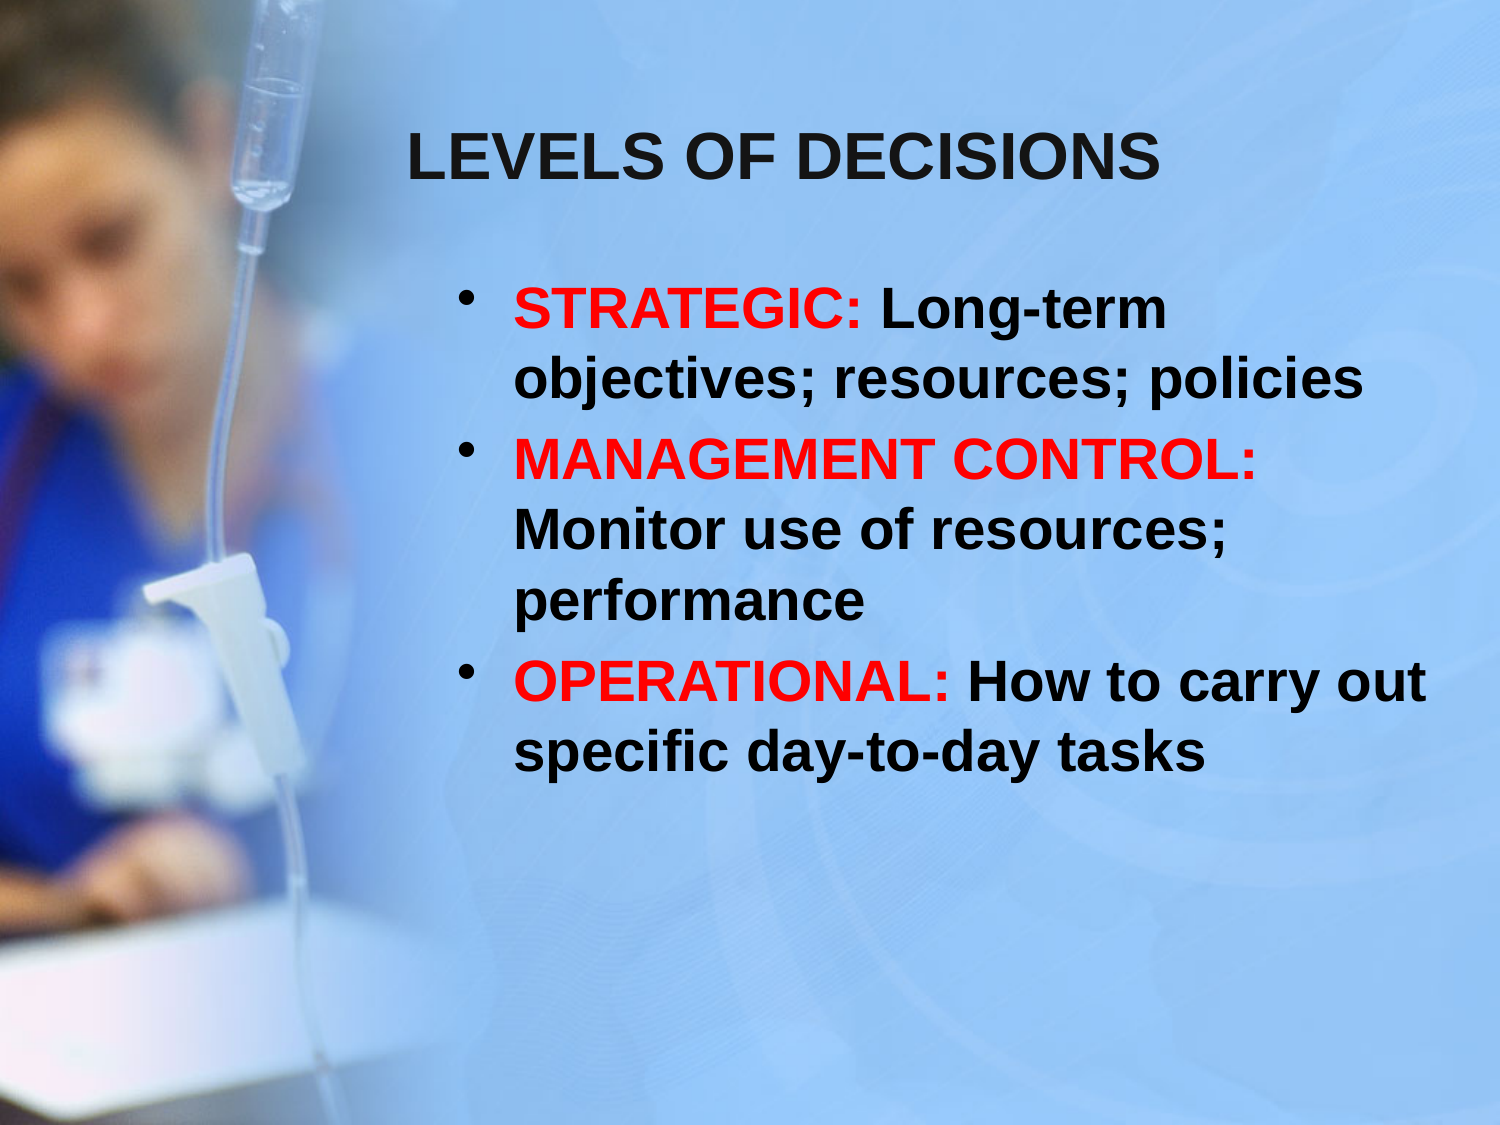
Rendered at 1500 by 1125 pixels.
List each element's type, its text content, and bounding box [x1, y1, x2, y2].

title LEVELS OF DECISIONS [391, 61, 1500, 201]
list STRATEGIC: Long-term objectives; resources; policies MANAGEMENT CONTROL: Monitor use of resources; performance OPERATIONAL: How to carry out specific day-to-day tasks [441, 262, 1480, 1005]
picture [0, 0, 1500, 1125]
